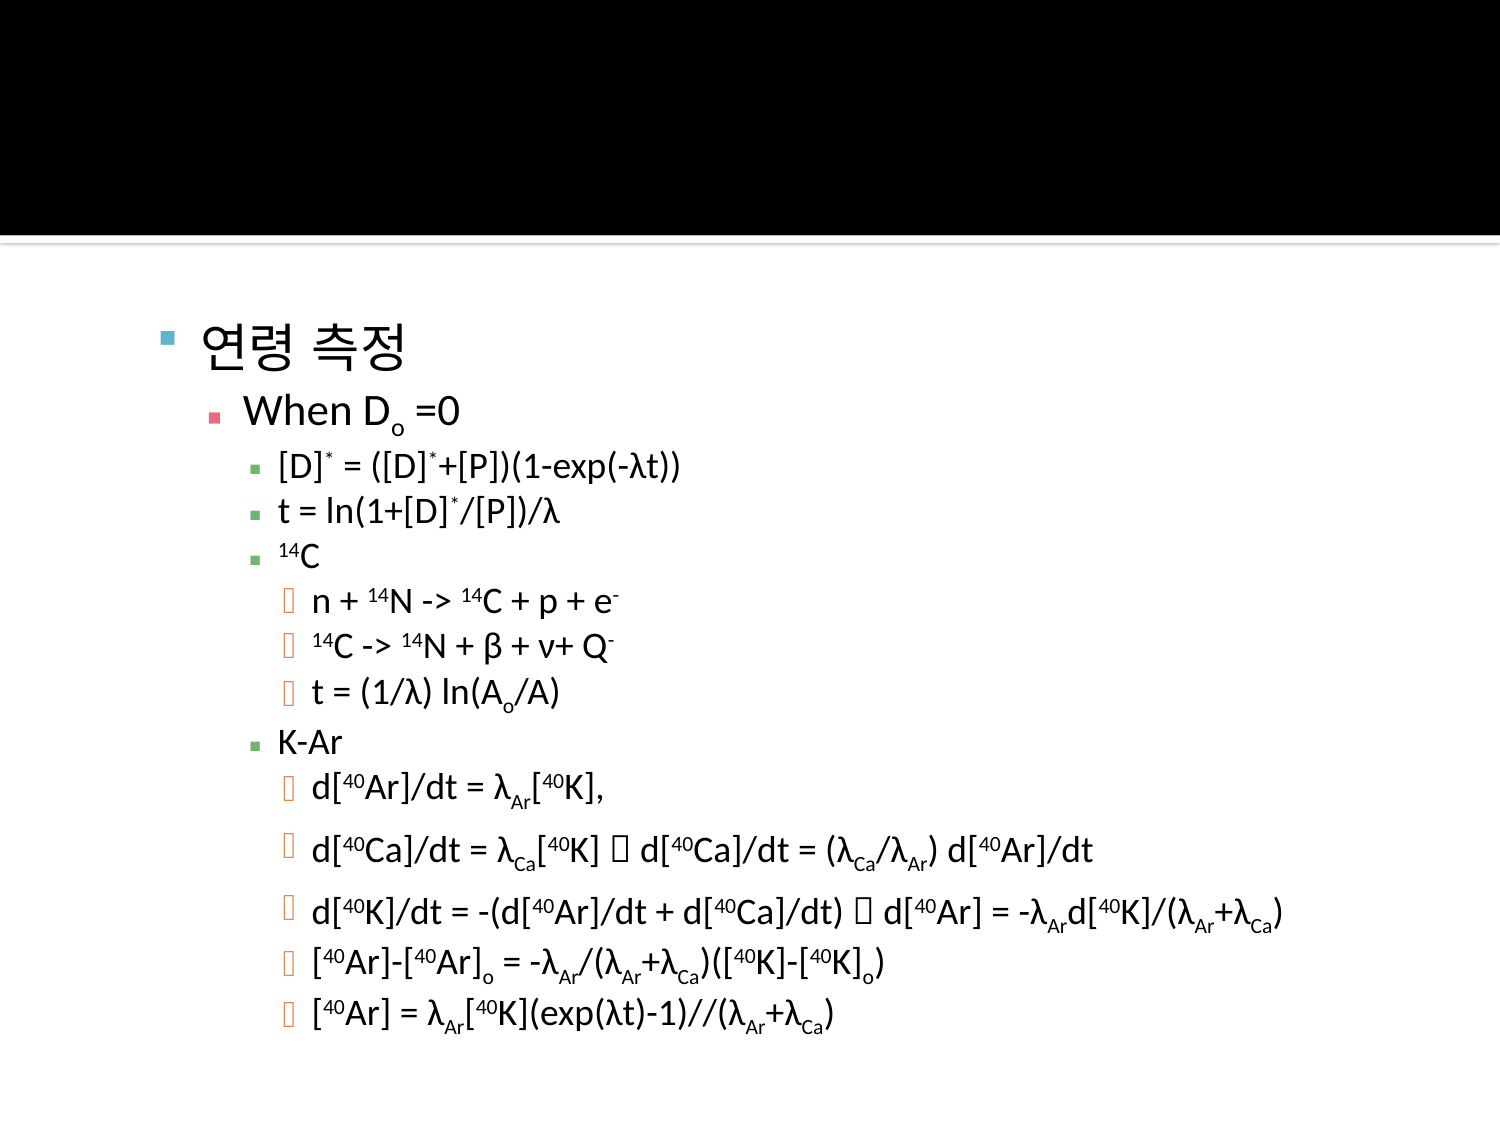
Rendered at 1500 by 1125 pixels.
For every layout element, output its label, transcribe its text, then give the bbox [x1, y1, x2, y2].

list 연령 측정 When Do =0 [D]* = ([D]*+[P])(1-exp(-λt)) t = ln(1+[D]*/[P])/λ 14C n + 14N -> 14C + p + e- 14C -> 14N + β + ν+ Q- t = (1/λ) ln(Ao/A) K-Ar d[40Ar]/dt = λAr[40K], d[40Ca]/dt = λCa[40K]  d[40Ca]/dt = (λCa/λAr) d[40Ar]/dt d[40K]/dt = -(d[40Ar]/dt + d[40Ca]/dt)  d[40Ar] = -λArd[40K]/(λAr+λCa) [40Ar]-[40Ar]o = -λAr/(λAr+λCa)([40K]-[40K]o) [40Ar] = λAr[40K](exp(λt)-1)//(λAr+λCa) [75, 291, 1471, 1050]
